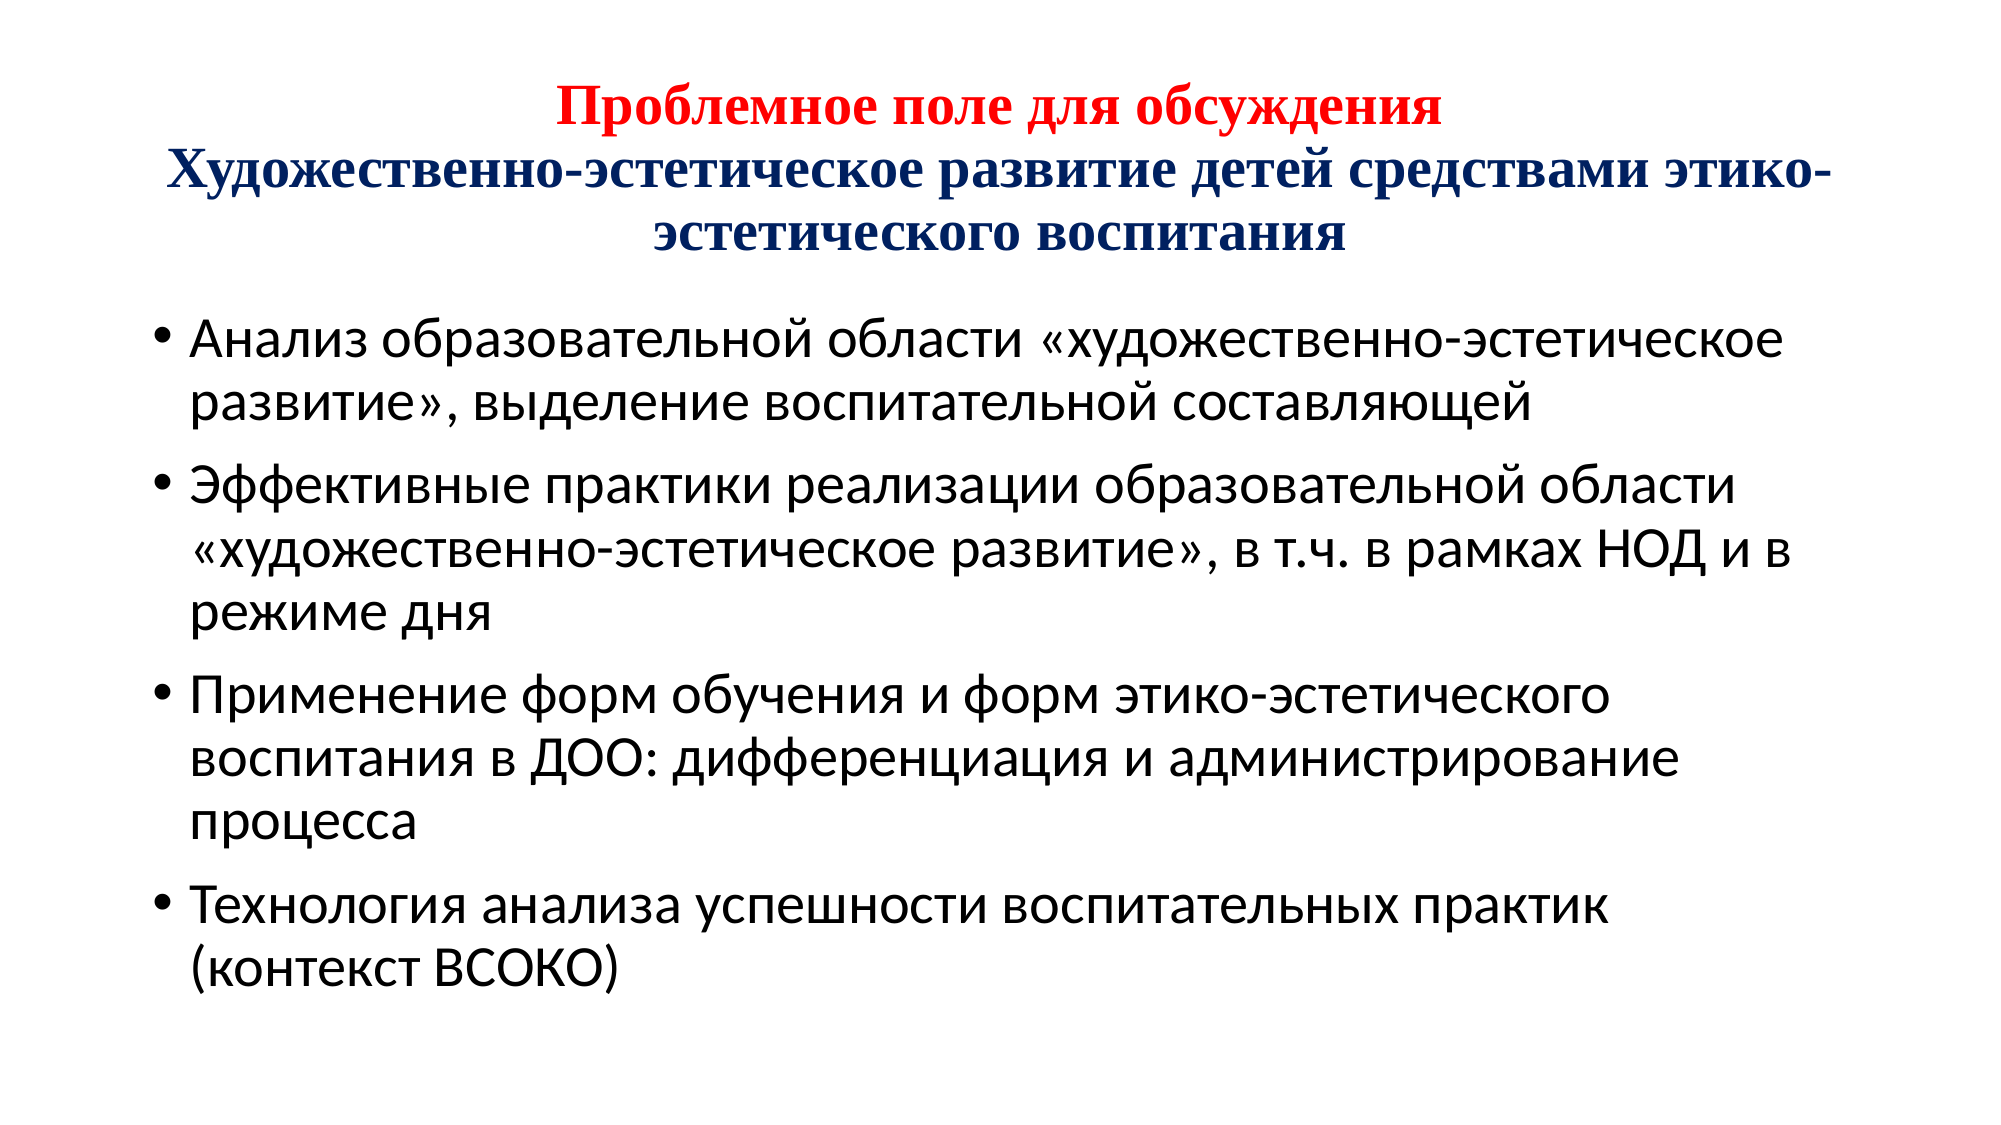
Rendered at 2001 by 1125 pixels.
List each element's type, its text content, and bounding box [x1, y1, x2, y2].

title Проблемное поле для обсуждения Художественно-эстетическое развитие детей средствами этико-эстетического воспитания [137, 59, 1863, 278]
list Анализ образовательной области «художественно-эстетическое развитие», выделение воспитательной составляющей Эффективные практики реализации образовательной области «художественно-эстетическое развитие», в т.ч. в рамках НОД и в режиме дня Применение форм обучения и форм этико-эстетического воспитания в ДОО: дифференциация и администрирование процесса Технология анализа успешности воспитательных практик (контекст ВСОКО) [137, 299, 1863, 1014]
